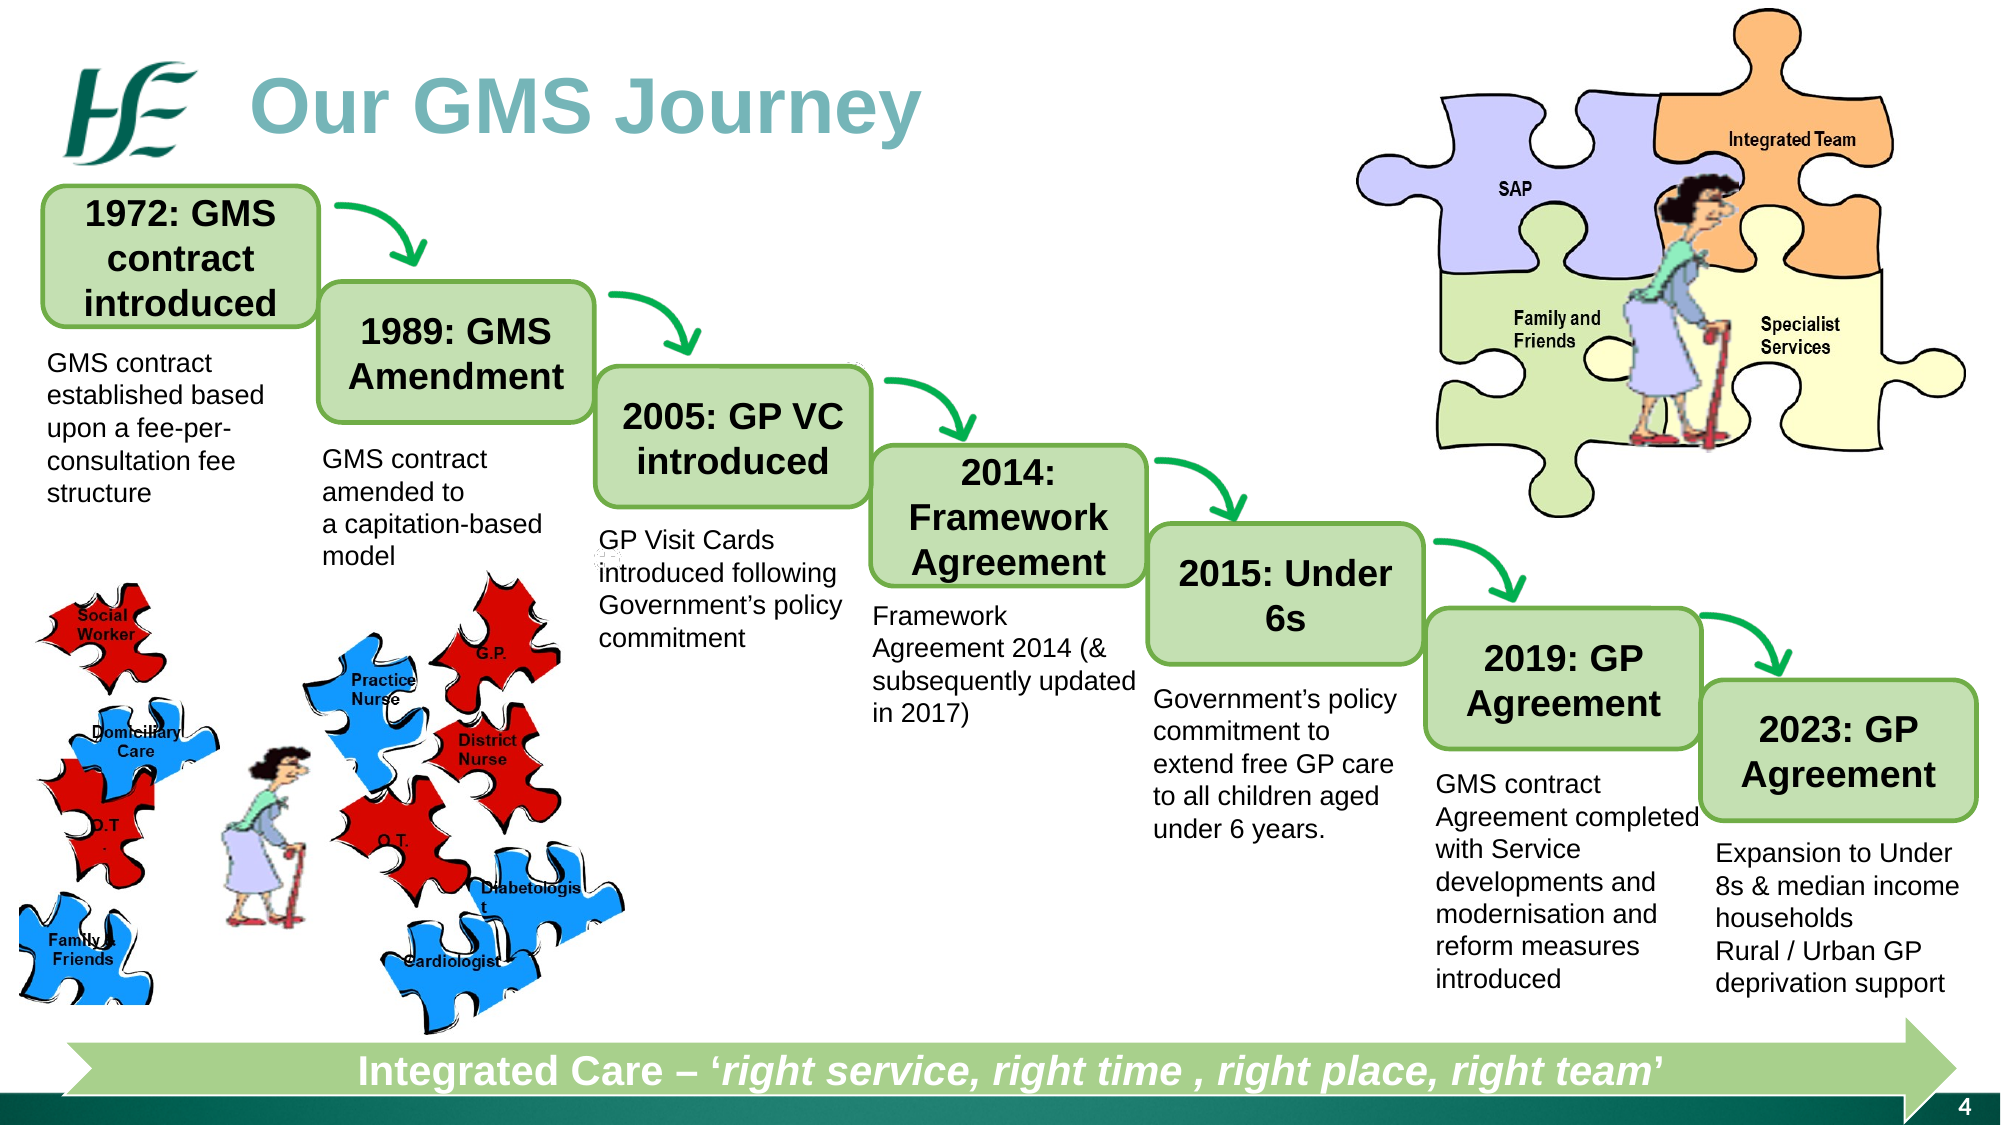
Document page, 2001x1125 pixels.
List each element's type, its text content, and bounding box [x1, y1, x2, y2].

text_box Government’s policy commitment to extend free GP care to all children aged under 6 years. [1138, 673, 1433, 852]
text_box 1972: GMS contract introduced [42, 185, 319, 327]
text_box 4 [1921, 1078, 1982, 1113]
text_box 2014: Framework Agreement [870, 445, 1147, 587]
text_box 1989: GMS Amendment [318, 281, 595, 423]
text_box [1356, 8, 1966, 518]
text_box GP Visit Cards introduced following Government’s policy commitment [583, 515, 879, 662]
list Our GMS Journey [249, 65, 1351, 244]
text_box GMS contract established based upon a fee-per-consultation fee structure [31, 337, 327, 516]
text_box Framework Agreement 2014 (& subsequently updated in 2017) [857, 590, 1152, 738]
text_box GMS contract amended to a capitation-based model [307, 433, 602, 568]
text_box 2019: GP Agreement [1425, 608, 1700, 749]
text_box 2005: GP VC introduced [595, 366, 872, 508]
picture [0, 0, 2001, 1125]
text_box GMS contract Agreement completed with Service developments and modernisation and reform measures introduced [1420, 758, 1716, 1004]
text_box 2015: Under 6s [1147, 523, 1424, 665]
text_box Expansion to Under 8s & median income households Rural / Urban GP deprivation support [1700, 828, 1996, 1006]
text_box 2023: GP Agreement [1700, 679, 1977, 821]
text_box Integrated Care – ‘right service, right time , right place, right team’ [63, 1014, 1959, 1123]
